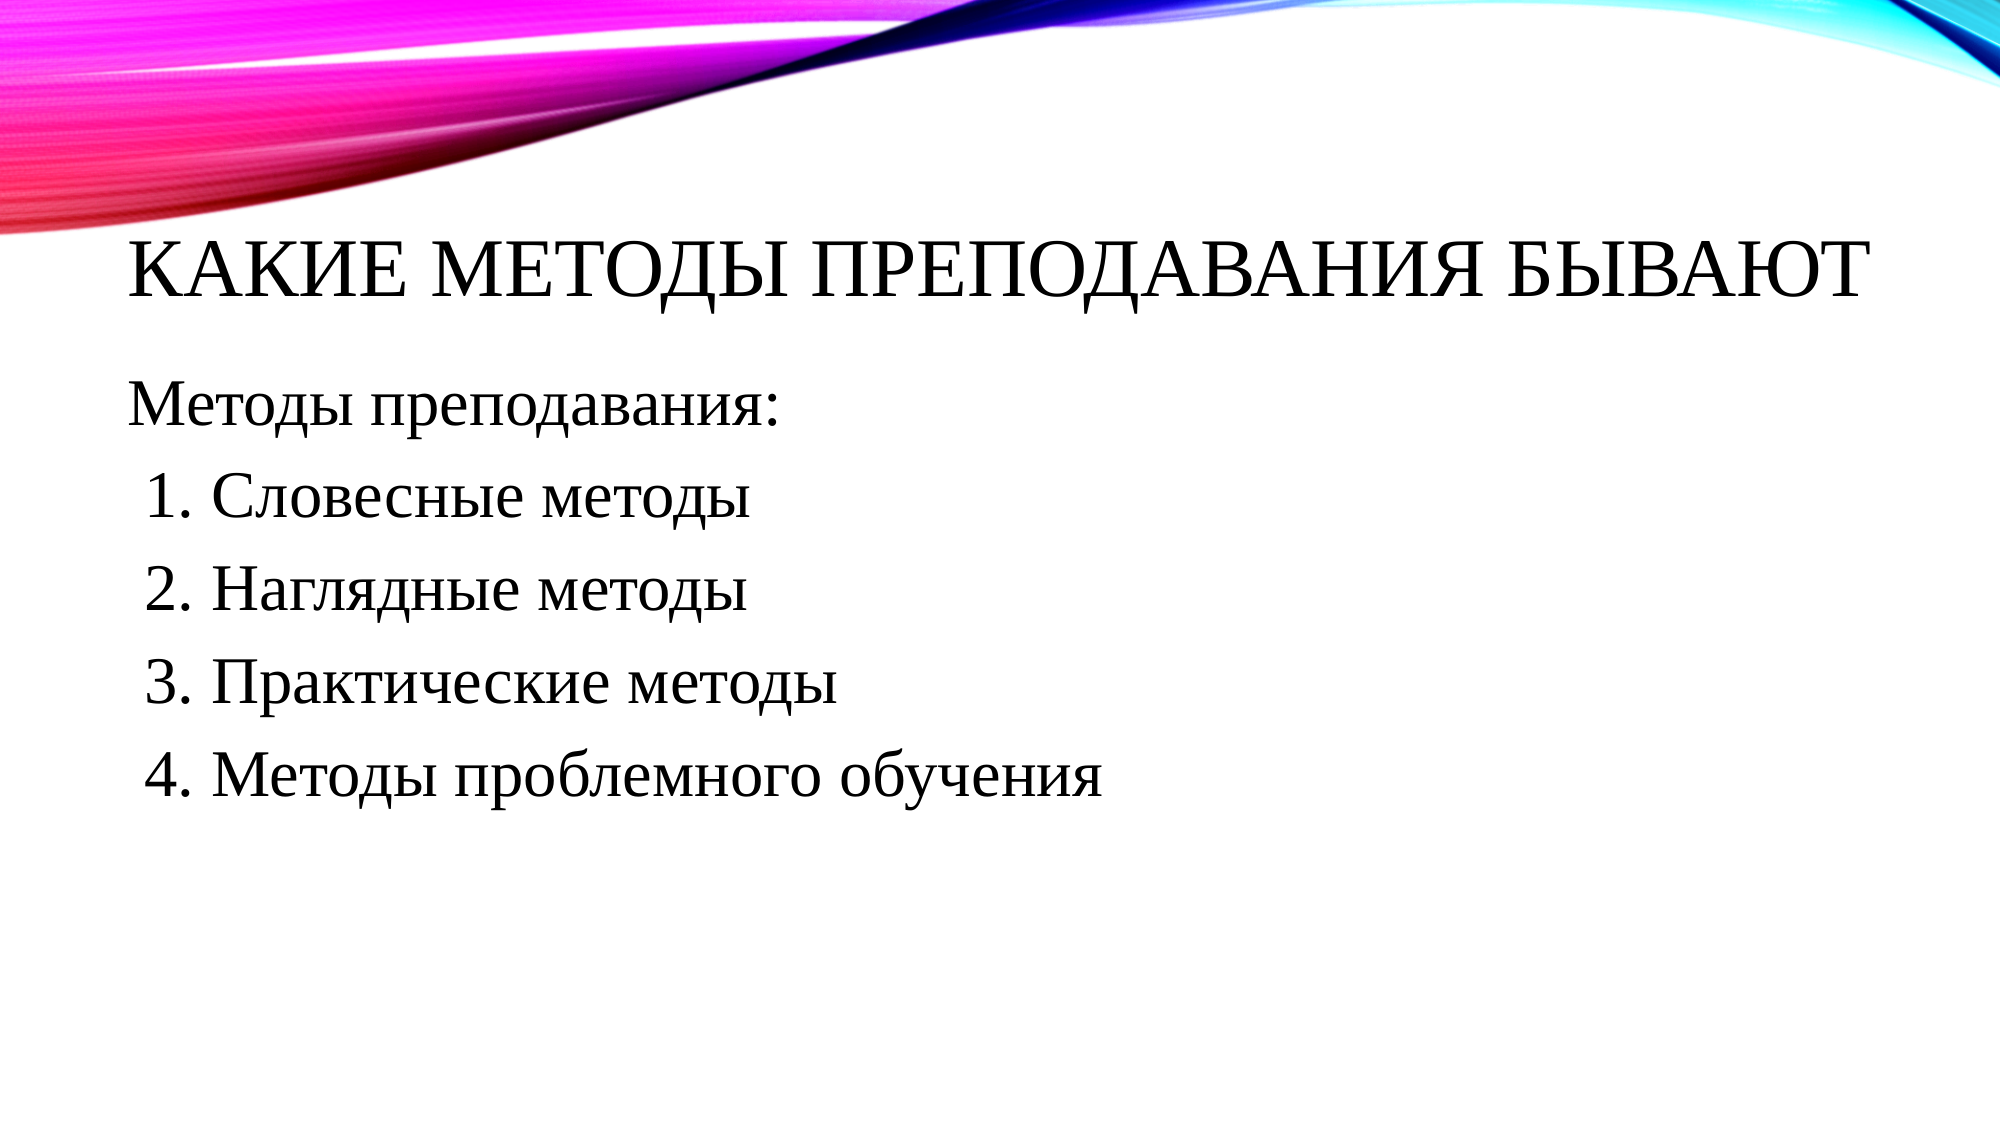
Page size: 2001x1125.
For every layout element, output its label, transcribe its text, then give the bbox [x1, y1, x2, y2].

picture [1890, 0, 2000, 75]
list Методы преподавания: 1. Словесные методы 2. Наглядные методы 3. Практические методы 4. Методы проблемного обучения [112, 360, 1888, 1021]
picture [0, 0, 2000, 237]
picture [1910, 0, 2000, 45]
title Какие методы преподавания бывают [112, 178, 1888, 360]
